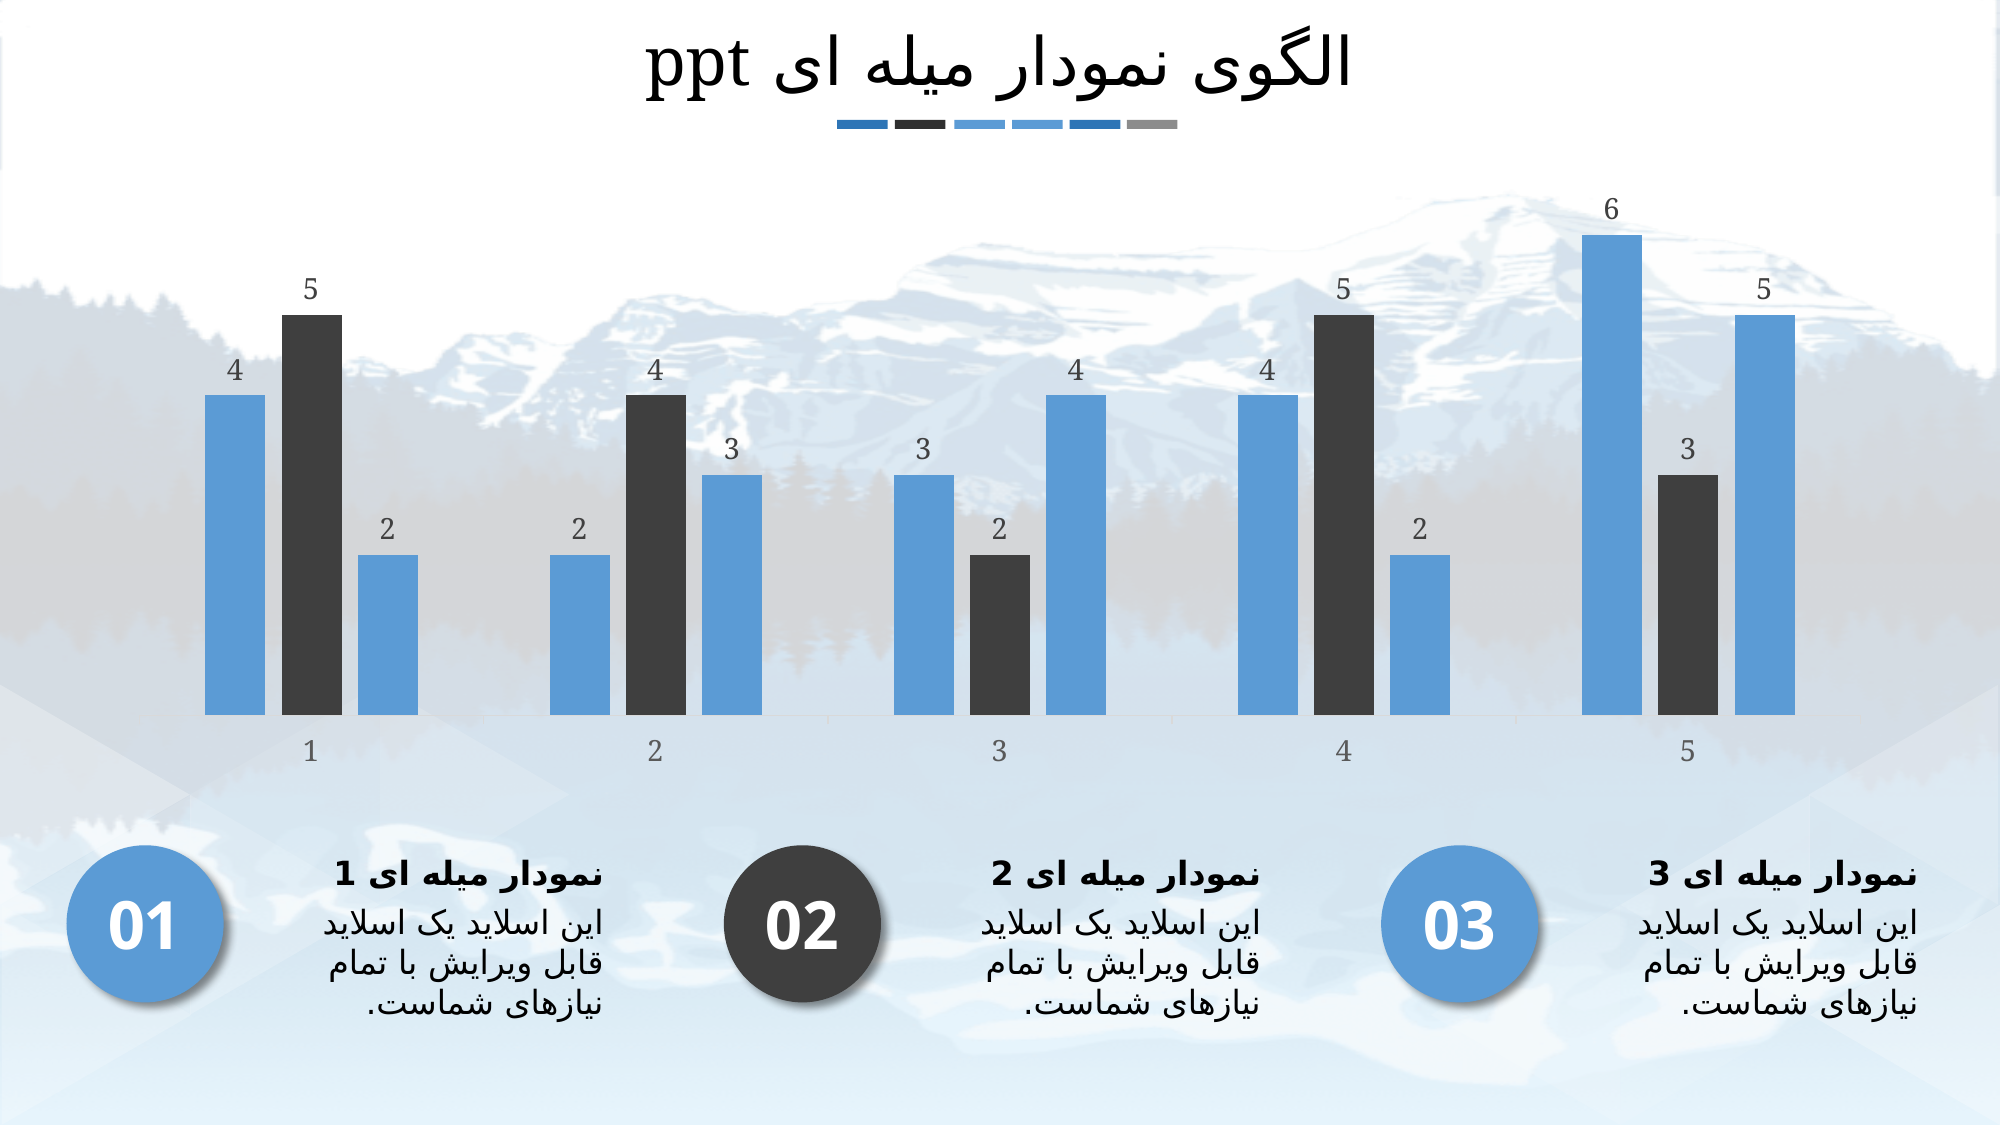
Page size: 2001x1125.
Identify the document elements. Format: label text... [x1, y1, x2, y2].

chart [116, 153, 1884, 781]
text_box الگوی نمودار میله ای ppt [0, 11, 2000, 107]
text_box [837, 119, 1178, 129]
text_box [66, 845, 1934, 1003]
